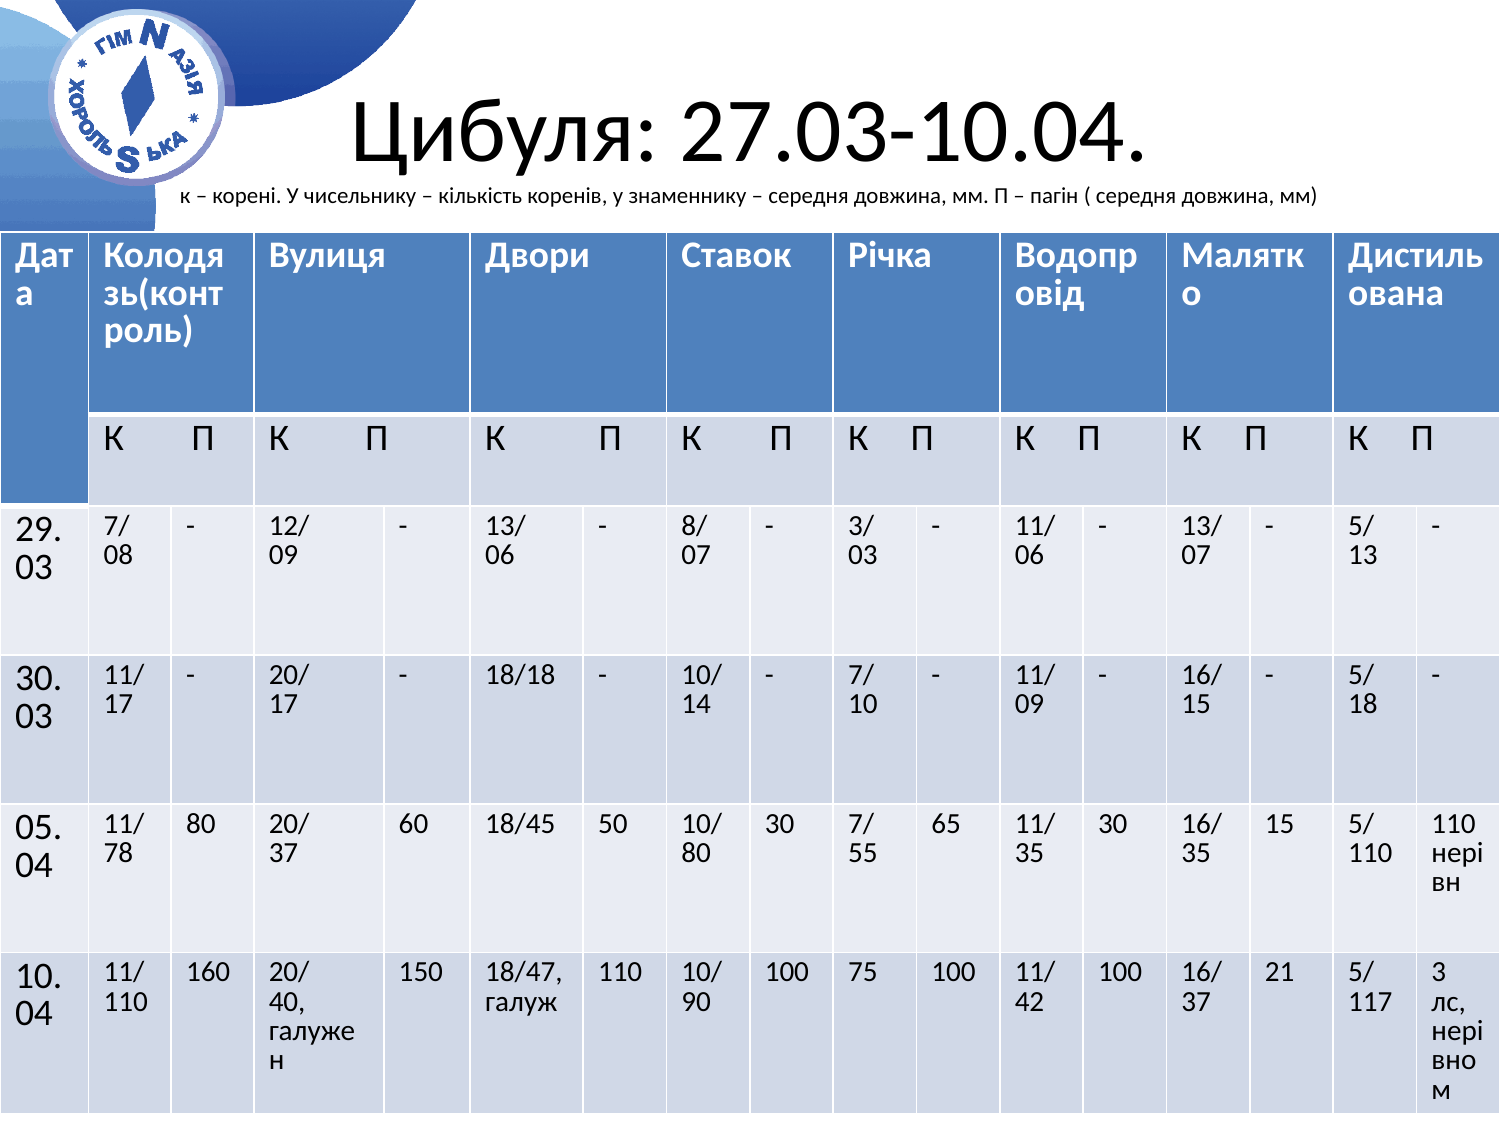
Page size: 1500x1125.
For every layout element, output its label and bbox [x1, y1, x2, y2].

text_box [0, 0, 1500, 1125]
